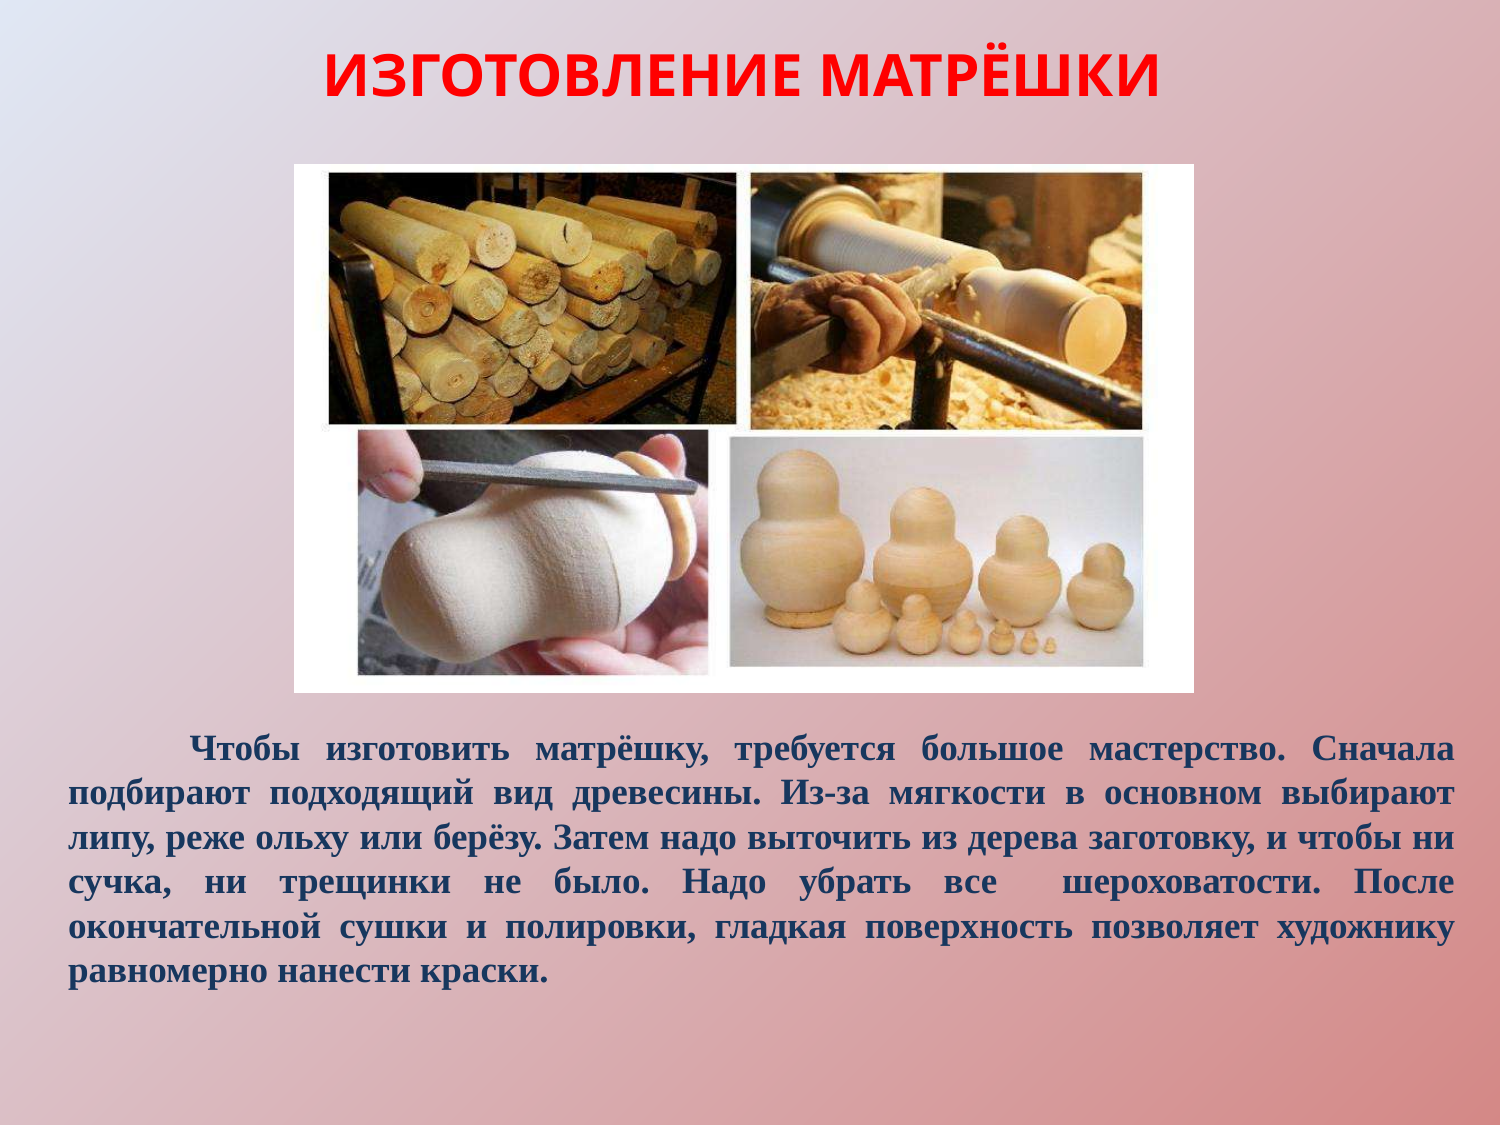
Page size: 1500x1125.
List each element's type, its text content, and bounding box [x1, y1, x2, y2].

list Чтобы изготовить матрёшку, требуется большое мастерство. Сначала подбирают подходящий вид древесины. Из-за мягкости в основном выбирают липу, реже ольху или берёзу. Затем надо выточить из дерева заготовку, и чтобы ни сучка, ни трещинки не было. Надо убрать все шероховатости. После окончательной сушки и полировки, гладкая поверхность позволяет художнику равномерно нанести краски. [53, 716, 1471, 1000]
picture [294, 164, 1195, 693]
text_box Изготовление Матрёшки [29, 30, 1471, 116]
